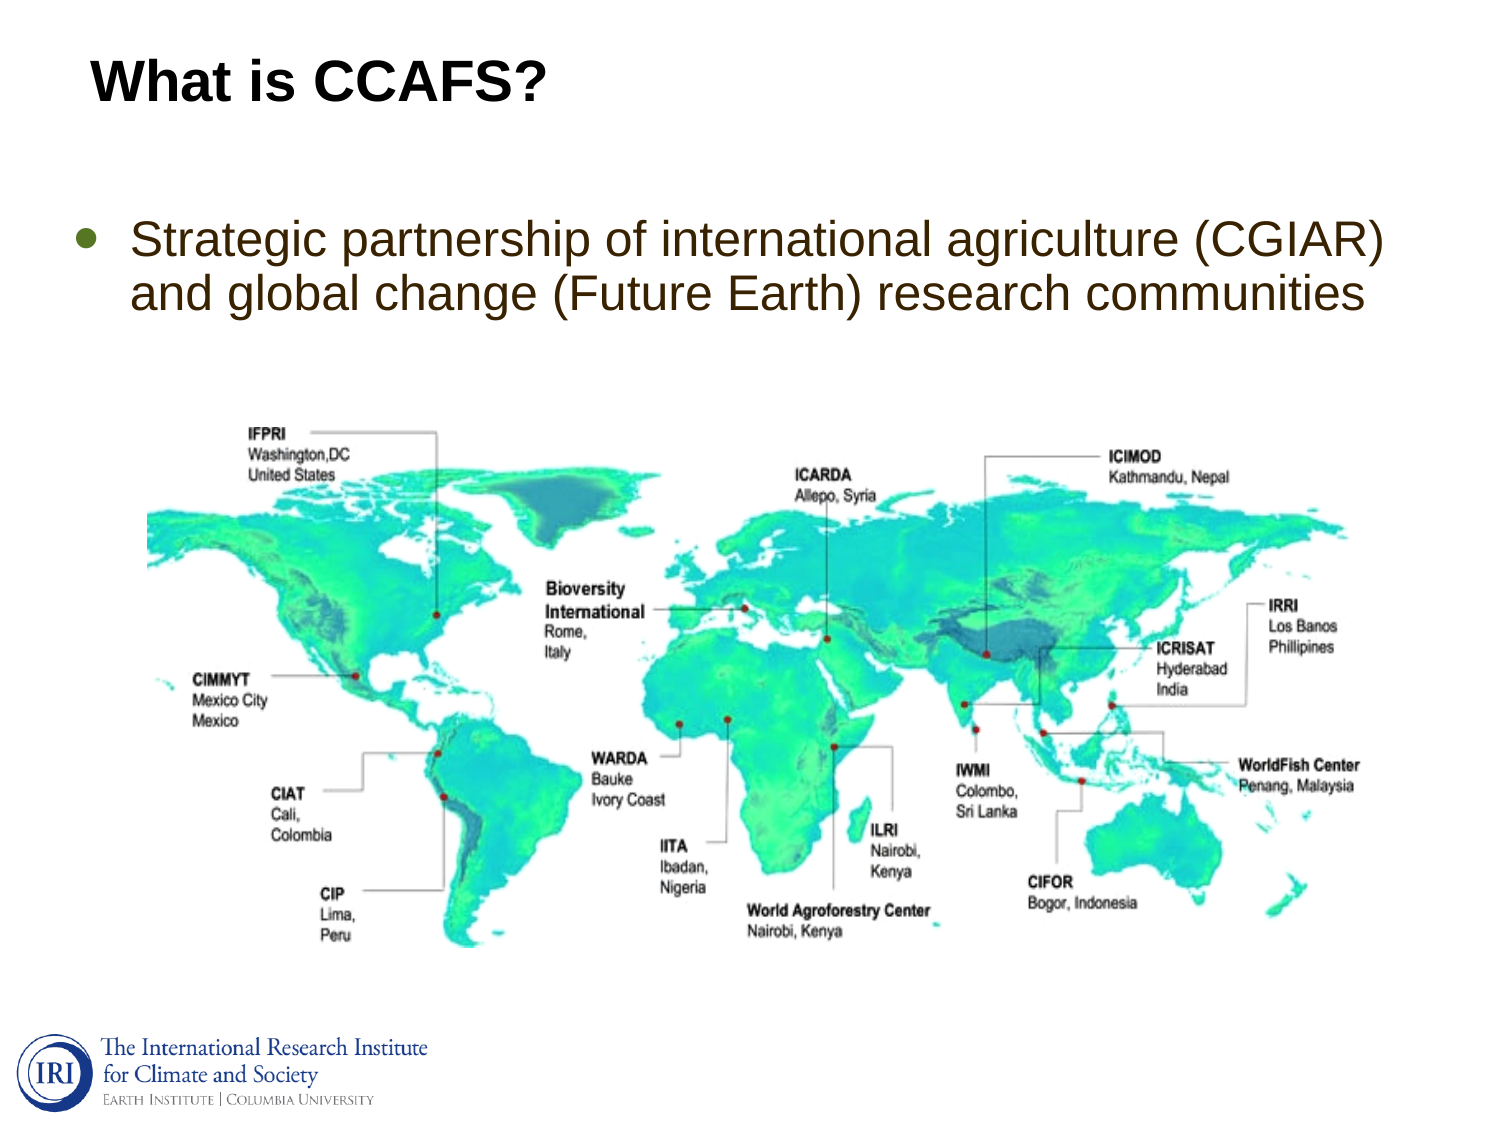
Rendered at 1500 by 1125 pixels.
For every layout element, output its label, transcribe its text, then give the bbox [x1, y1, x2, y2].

title What is CCAFS? [75, 46, 1092, 124]
picture [147, 427, 1368, 948]
list Strategic partnership of international agriculture (CGIAR) and global change (Future Earth) research communities [58, 206, 1450, 1014]
